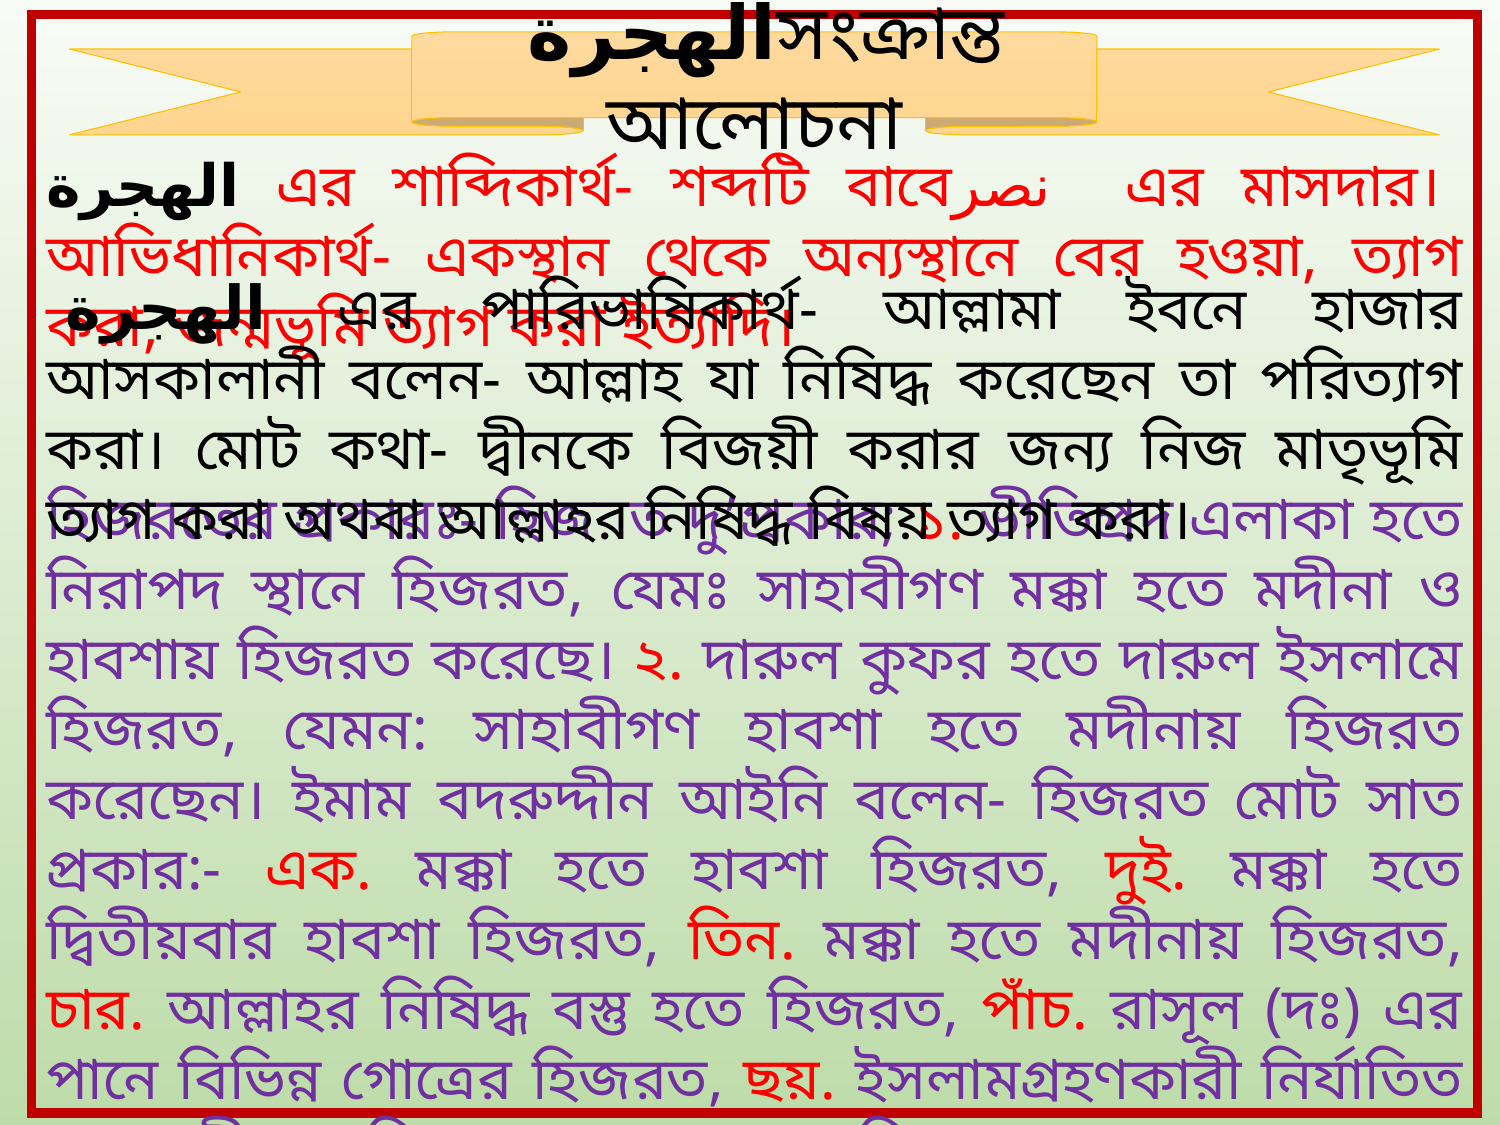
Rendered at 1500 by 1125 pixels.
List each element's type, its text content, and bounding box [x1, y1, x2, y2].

text_box الهجرة এর পারিভাষিকার্থ- আল্লামা ইবনে হাজার আসকালানী বলেন- আল্লাহ যা নিষিদ্ধ করেছেন তা পরিত্যাগ করা। মোট কথা- দ্বীনকে বিজয়ী করার জন্য নিজ মাতৃভূমি ত্যাগ করা অথবা আল্লাহর নিষিদ্ধ বিষয় ত্যাগ করা। [31, 261, 1478, 559]
text_box الهجرةসংক্রান্ত আলোচনা [69, 31, 1440, 136]
text_box الهجرة এর শাব্দিকার্থ- শব্দটি বাবেنصر এর মাসদার। আভিধানিকার্থ- একস্থান থেকে অন্যস্থানে বের হওয়া, ত্যাগ করা, জন্মভূমি ত্যাগ করা ইত্যাদি। [31, 141, 1478, 261]
text_box হিজরতের প্রকারঃ- হিজরত দু’প্রকার; ১. ভীতিপ্রদ এলাকা হতে নিরাপদ স্থানে হিজরত, যেমঃ সাহাবীগণ মক্কা হতে মদীনা ও হাবশায় হিজরত করেছে। ২. দারুল কুফর হতে দারুল ইসলামে হিজরত, যেমন: সাহাবীগণ হাবশা হতে মদীনায় হিজরত করেছেন। ইমাম বদরুদ্দীন আইনি বলেন- হিজরত মোট সাত প্রকার:- এক. মক্কা হতে হাবশা হিজরত, দুই. মক্কা হতে দ্বিতীয়বার হাবশা হিজরত, তিন. মক্কা হতে মদীনায় হিজরত, চার. আল্লাহর নিষিদ্ধ বস্তু হতে হিজরত, পাঁচ. রাসূল (দঃ) এর পানে বিভিন্ন গোত্রের হিজরত, ছয়. ইসলামগ্রহণকারী নির্যাতিত মক্কাবাসীদের হিজরত, সাত. আখেরি যামানায় ফেতনা দেখা দিলে সিরিয়ার দিকে হিজরত। [31, 559, 1478, 1125]
text_box [30, 14, 1479, 1114]
